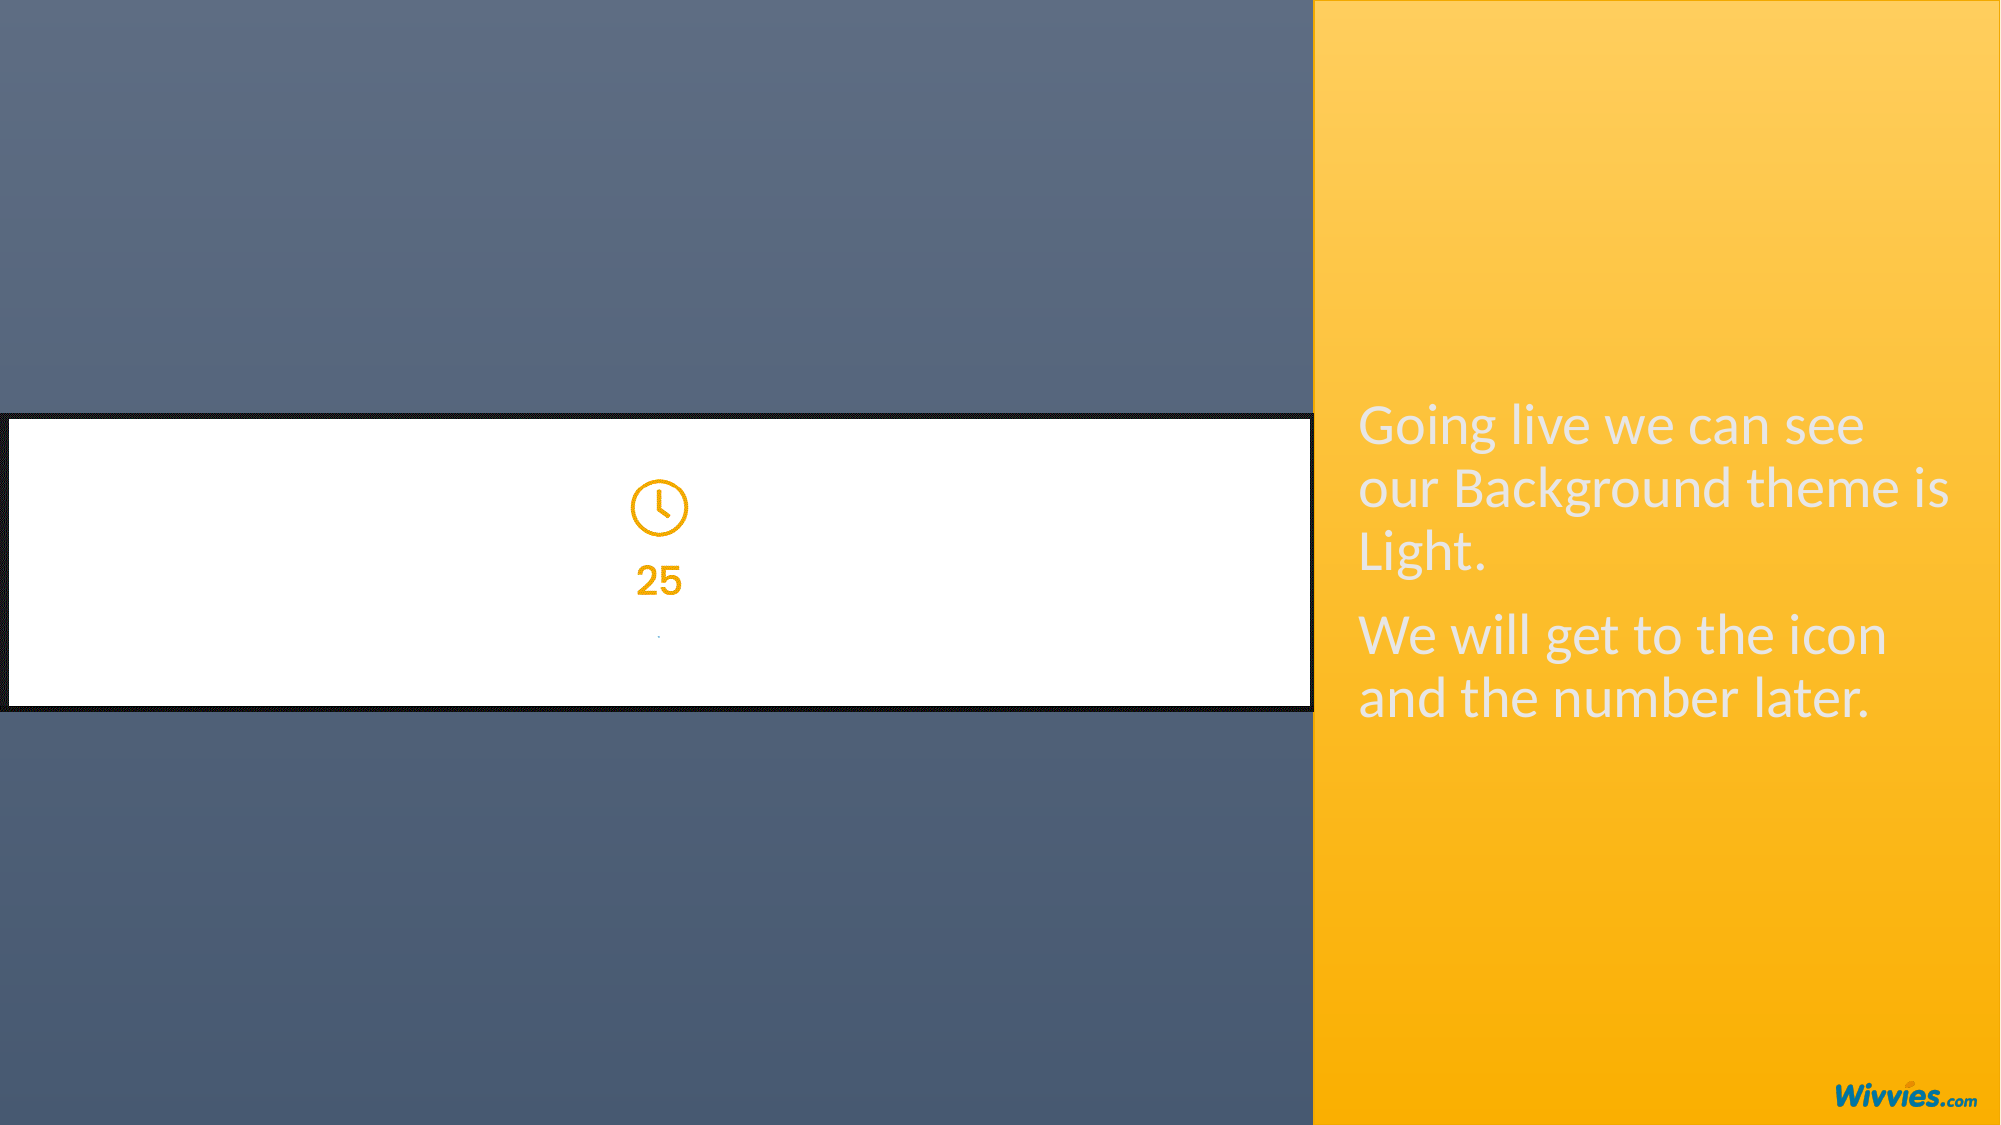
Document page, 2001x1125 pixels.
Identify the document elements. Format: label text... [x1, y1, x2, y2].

picture [0, 0, 1314, 1125]
list Going live we can see our Background theme is Light. We will get to the icon and the number later. [1314, 0, 2000, 1125]
